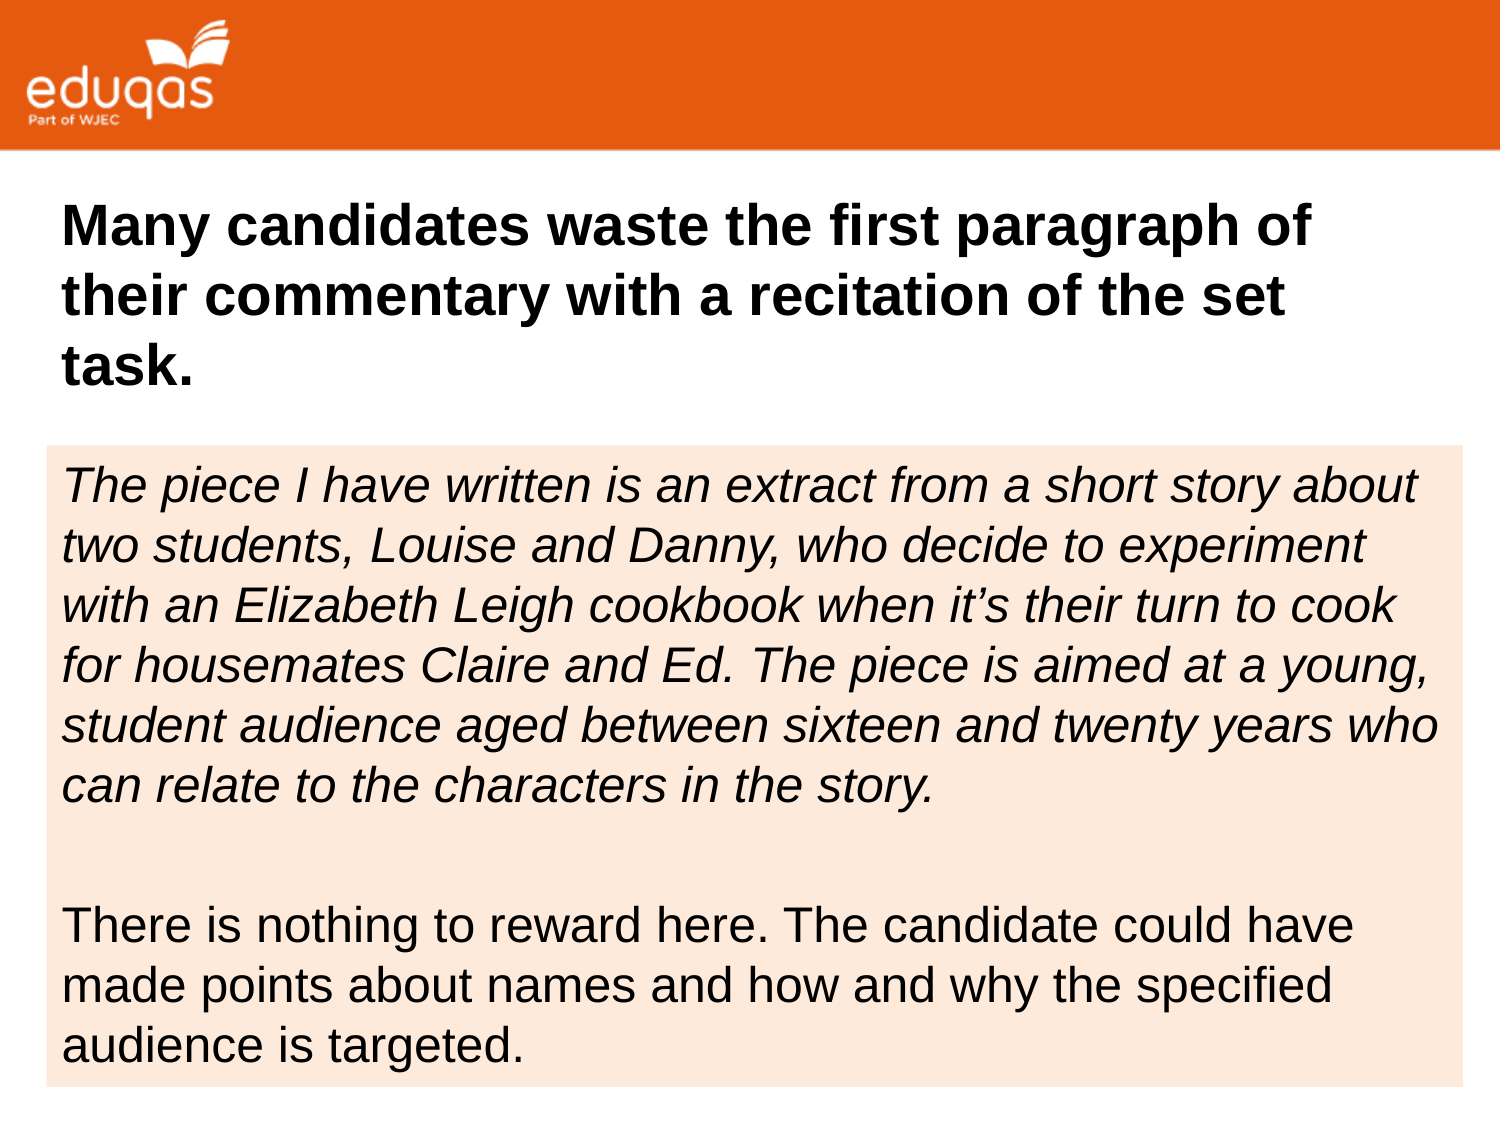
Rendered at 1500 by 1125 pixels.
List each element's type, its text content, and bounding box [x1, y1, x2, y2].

list Many candidates waste the first paragraph of their commentary with a recitation of the set task. [46, 179, 1421, 394]
list The piece I have written is an extract from a short story about two students, Louise and Danny, who decide to experiment with an Elizabeth Leigh cookbook when it’s their turn to cook for housemates Claire and Ed. The piece is aimed at a young, student audience aged between sixteen and twenty years who can relate to the characters in the story. There is nothing to reward here. The candidate could have made points about names and how and why the specified audience is targeted. [46, 445, 1463, 1087]
picture [0, 0, 1500, 215]
